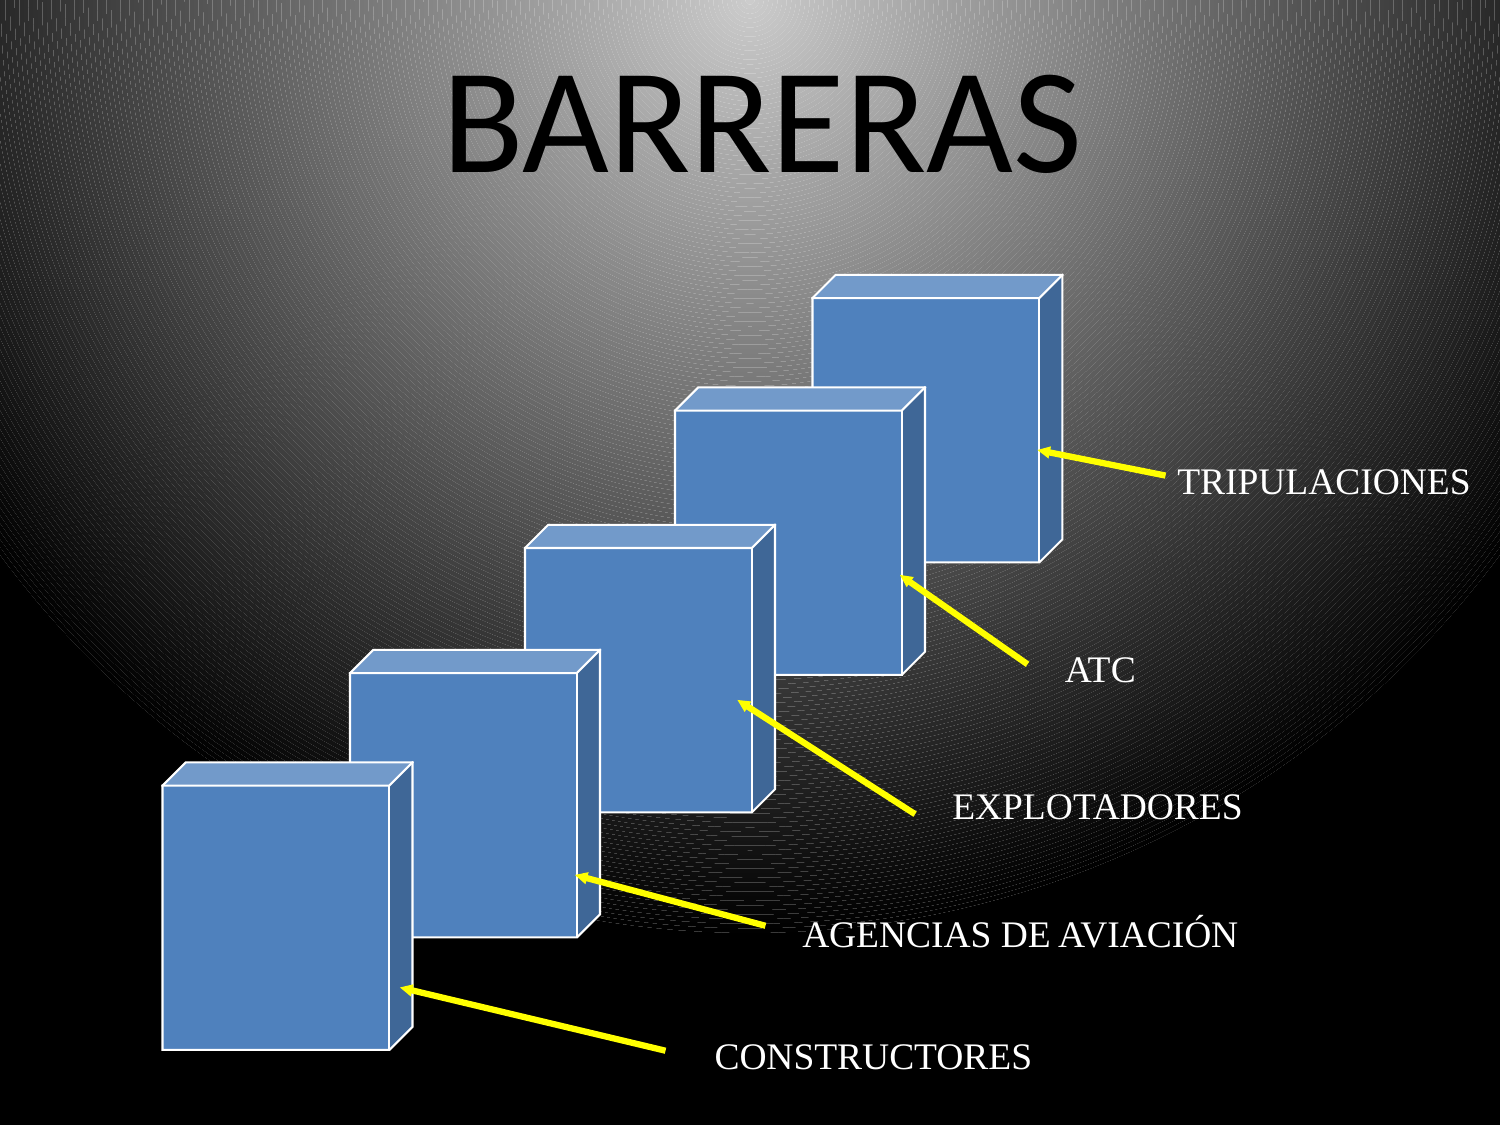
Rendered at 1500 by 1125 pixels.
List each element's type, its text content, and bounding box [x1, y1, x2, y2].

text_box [812, 274, 1500, 385]
title BARRERAS [187, 37, 1338, 188]
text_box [524, 524, 1401, 836]
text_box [674, 387, 1500, 698]
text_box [162, 762, 1163, 1086]
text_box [349, 649, 1326, 963]
